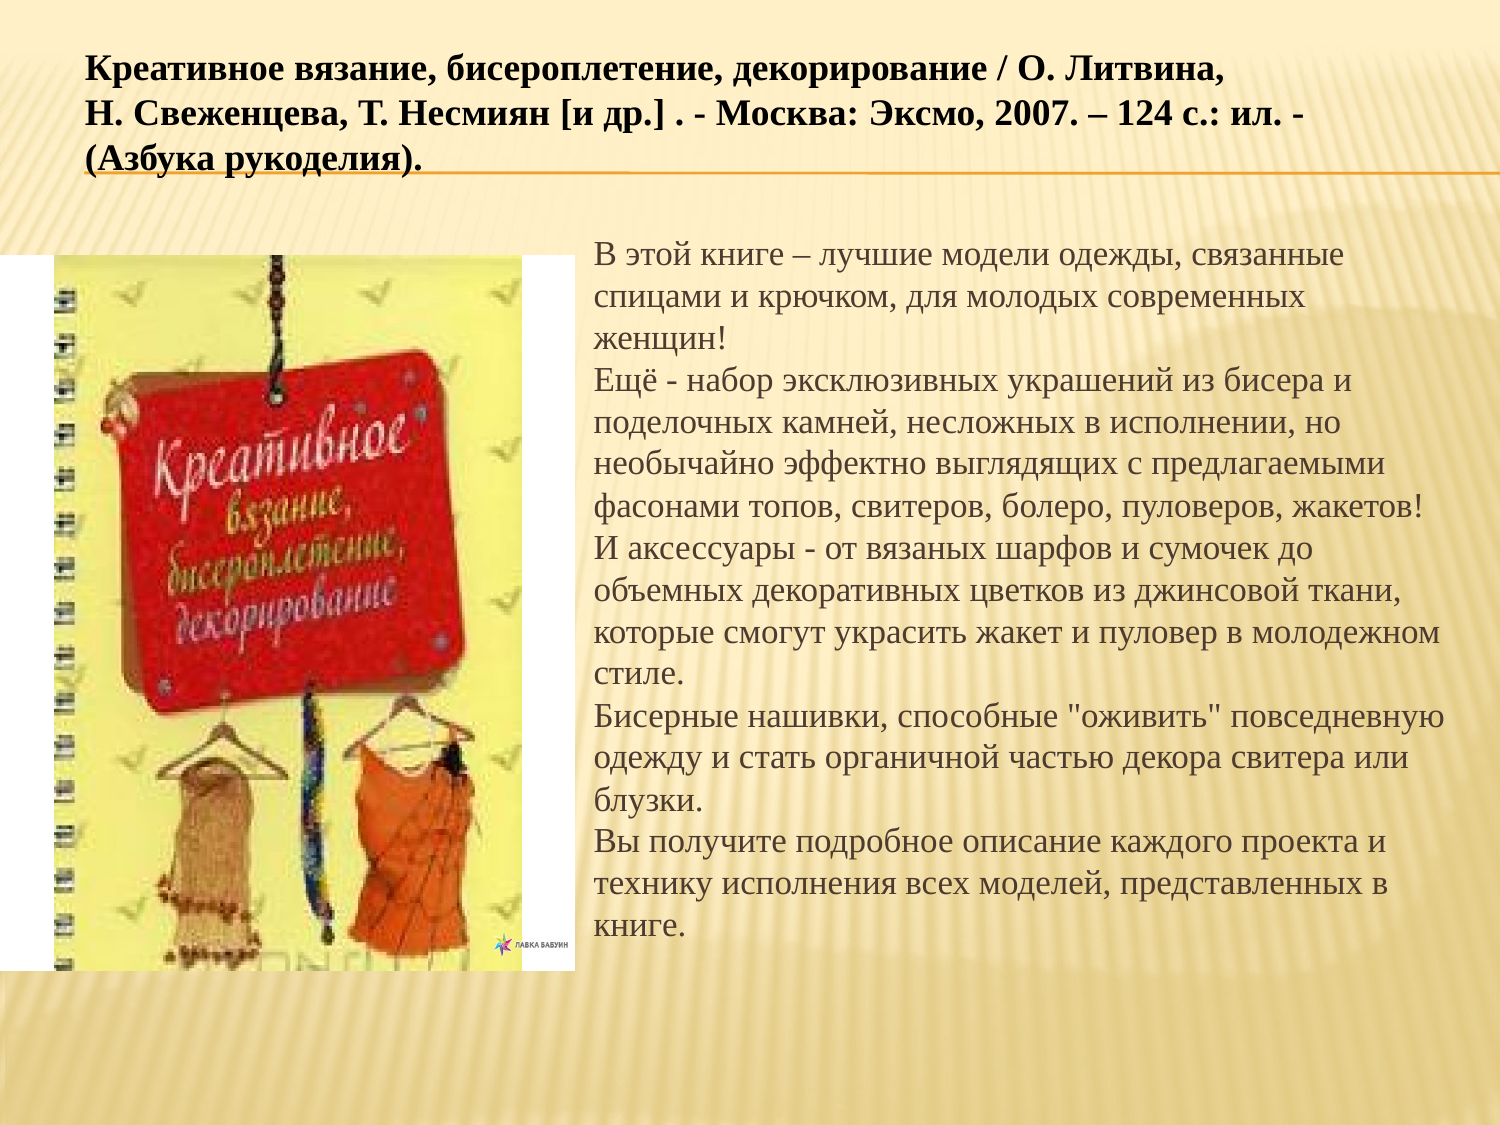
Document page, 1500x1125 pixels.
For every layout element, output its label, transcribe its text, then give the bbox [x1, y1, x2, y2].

list В этой книге – лучшие модели одежды, связанные спицами и крючком, для молодых современных женщин! Ещё - набор эксклюзивных украшений из бисера и поделочных камней, несложных в исполнении, но необычайно эффектно выглядящих с предлагаемыми фасонами топов, свитеров, болеро, пуловеров, жакетов! И аксессуары - от вязаных шарфов и сумочек до объемных декоративных цветков из джинсовой ткани, которые смогут украсить жакет и пуловер в молодежном стиле. Бисерные нашивки, способные "оживить" повседневную одежду и стать органичной частью декора свитера или блузки. Вы получите подробное описание каждого проекта и технику исполнения всех моделей, представленных в книге. [527, 222, 1466, 962]
text_box Креативное вязание, бисероплетение, декорирование / О. Литвина, Н. Свеженцева, Т. Несмиян [и др.] . - Москва: Эксмо, 2007. – 124 с.: ил. - (Азбука рукоделия). [70, 35, 1430, 186]
picture [0, 255, 575, 971]
